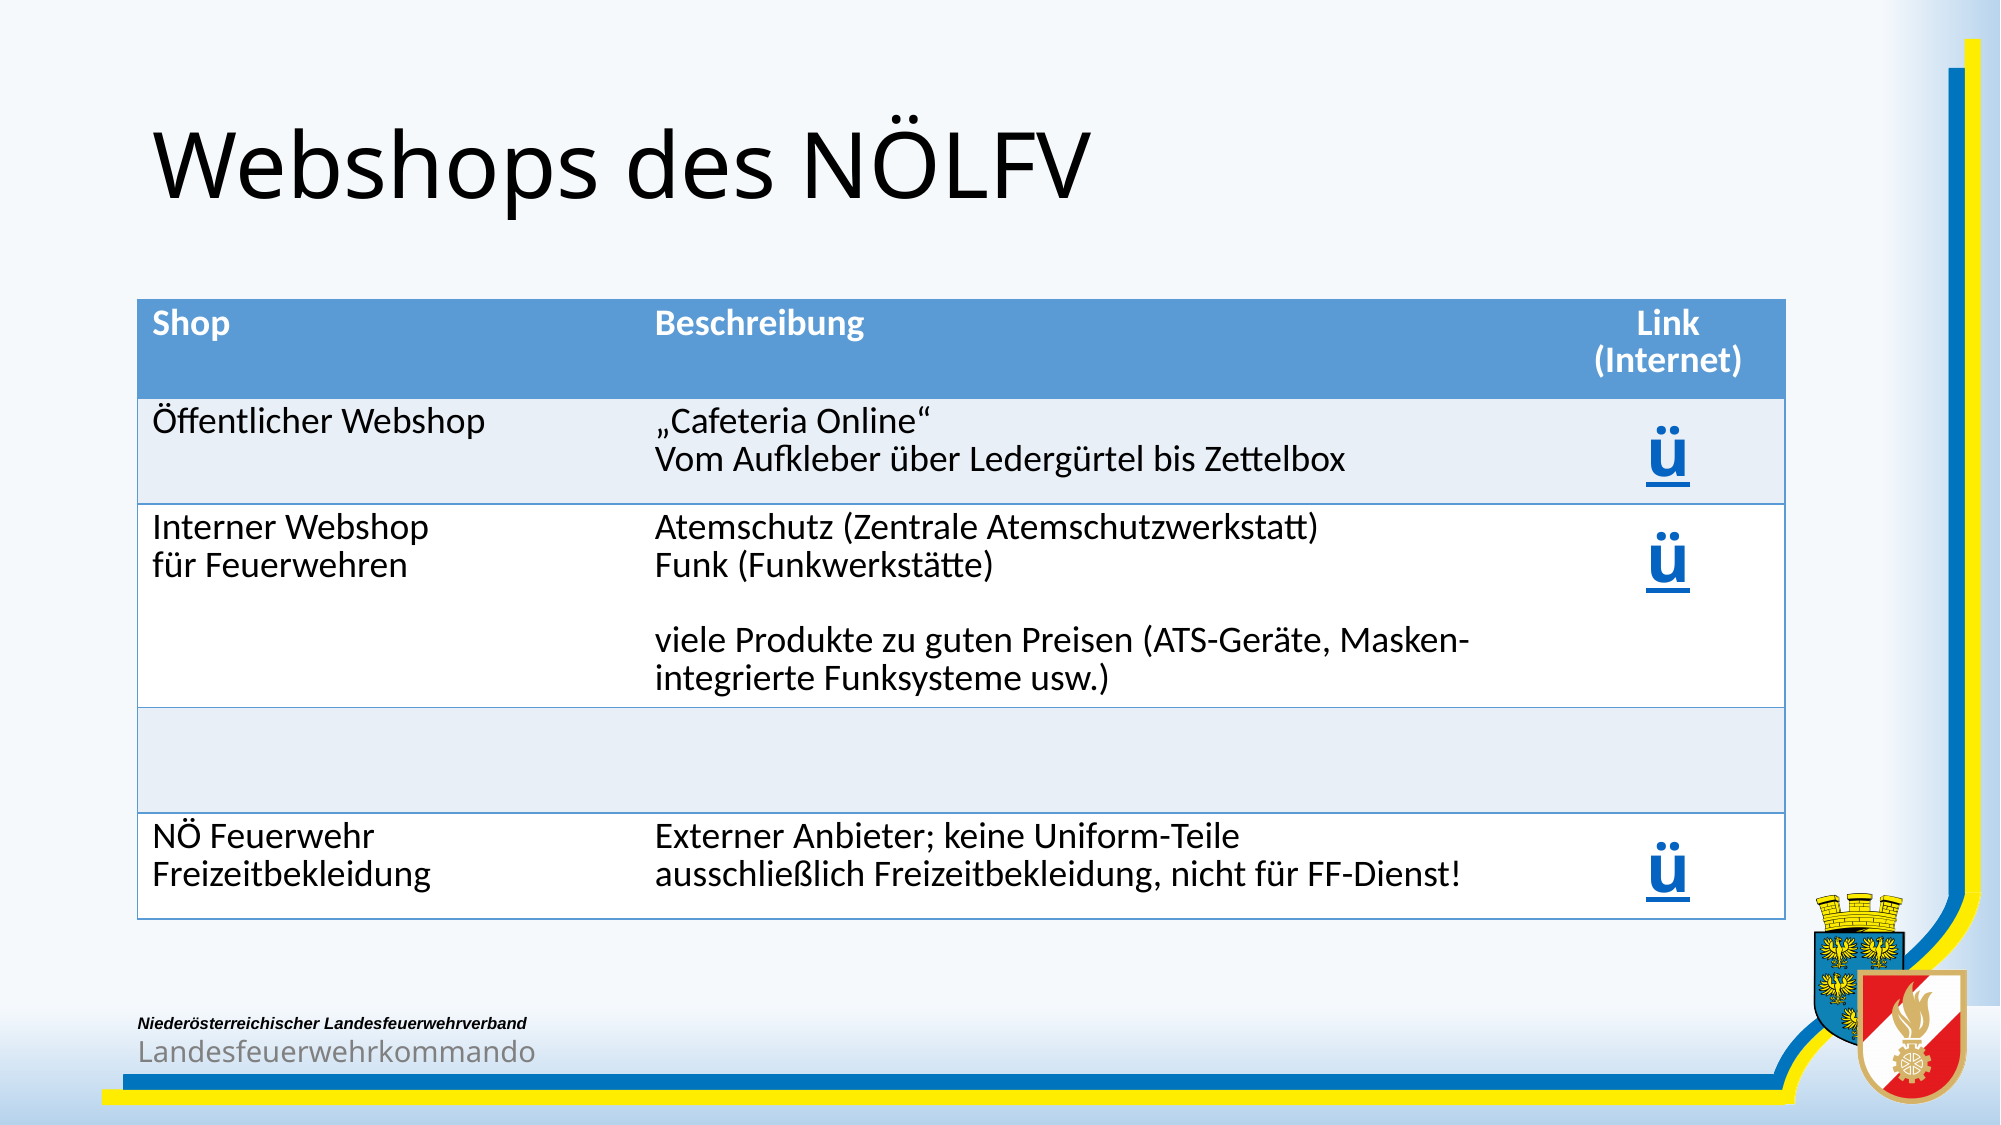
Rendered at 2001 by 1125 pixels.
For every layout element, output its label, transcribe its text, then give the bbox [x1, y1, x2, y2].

table_cell [640, 708, 1552, 812]
table_cell ü [1552, 399, 1784, 503]
table_cell ü [1552, 505, 1784, 707]
table_cell ü [1552, 814, 1784, 918]
table_header Shop [138, 300, 640, 397]
table_cell Externer Anbieter; keine Uniform-Teile ausschließlich Freizeitbekleidung, nicht für FF-Dienst! [640, 814, 1552, 918]
table_cell [1552, 708, 1784, 812]
table_cell Atemschutz (Zentrale Atemschutzwerkstatt) Funk (Funkwerkstätte) viele Produkte zu guten Preisen (ATS-Geräte, Masken-integrierte Funksysteme usw.) [640, 505, 1552, 707]
table_cell [138, 708, 640, 812]
picture [1760, 850, 1990, 1125]
table_header Link (Internet) [1552, 300, 1784, 397]
table_cell Interner Webshop für Feuerwehren [138, 505, 640, 707]
table_cell „Cafeteria Online“ Vom Aufkleber über Ledergürtel bis Zettelbox [640, 399, 1552, 503]
table_cell Öffentlicher Webshop [138, 399, 640, 503]
title Webshops des NÖLFV [137, 59, 1863, 278]
table_cell NÖ Feuerwehr Freizeitbekleidung [138, 814, 640, 918]
table_header Beschreibung [640, 300, 1552, 397]
